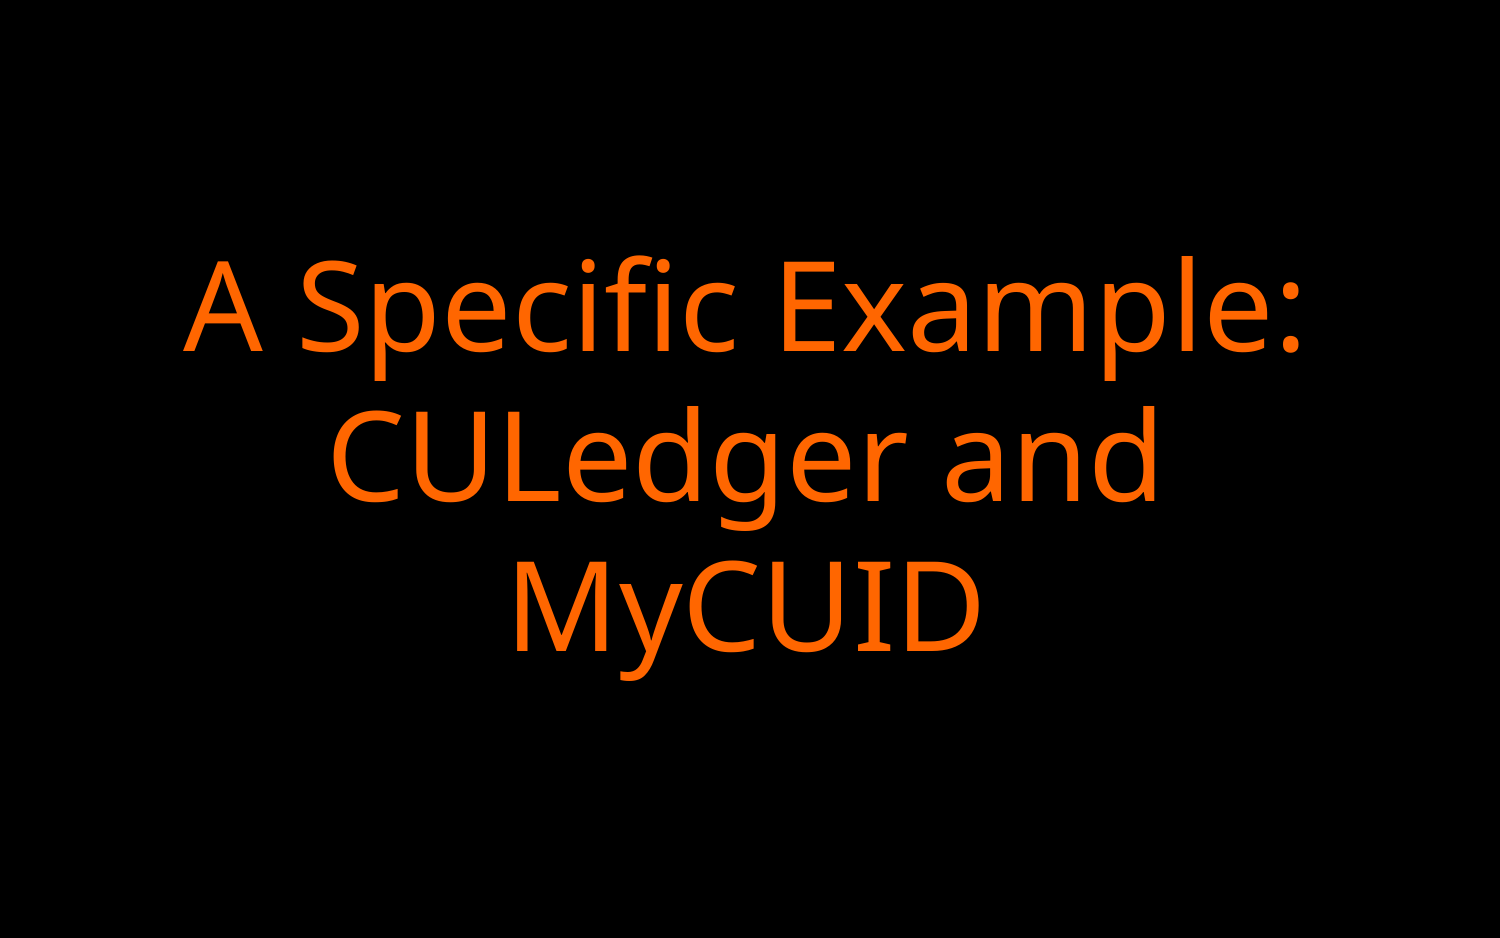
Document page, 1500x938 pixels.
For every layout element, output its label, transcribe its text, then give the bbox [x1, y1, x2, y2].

text_box A Specific Example: CULedger and MyCUID [117, 218, 1375, 684]
